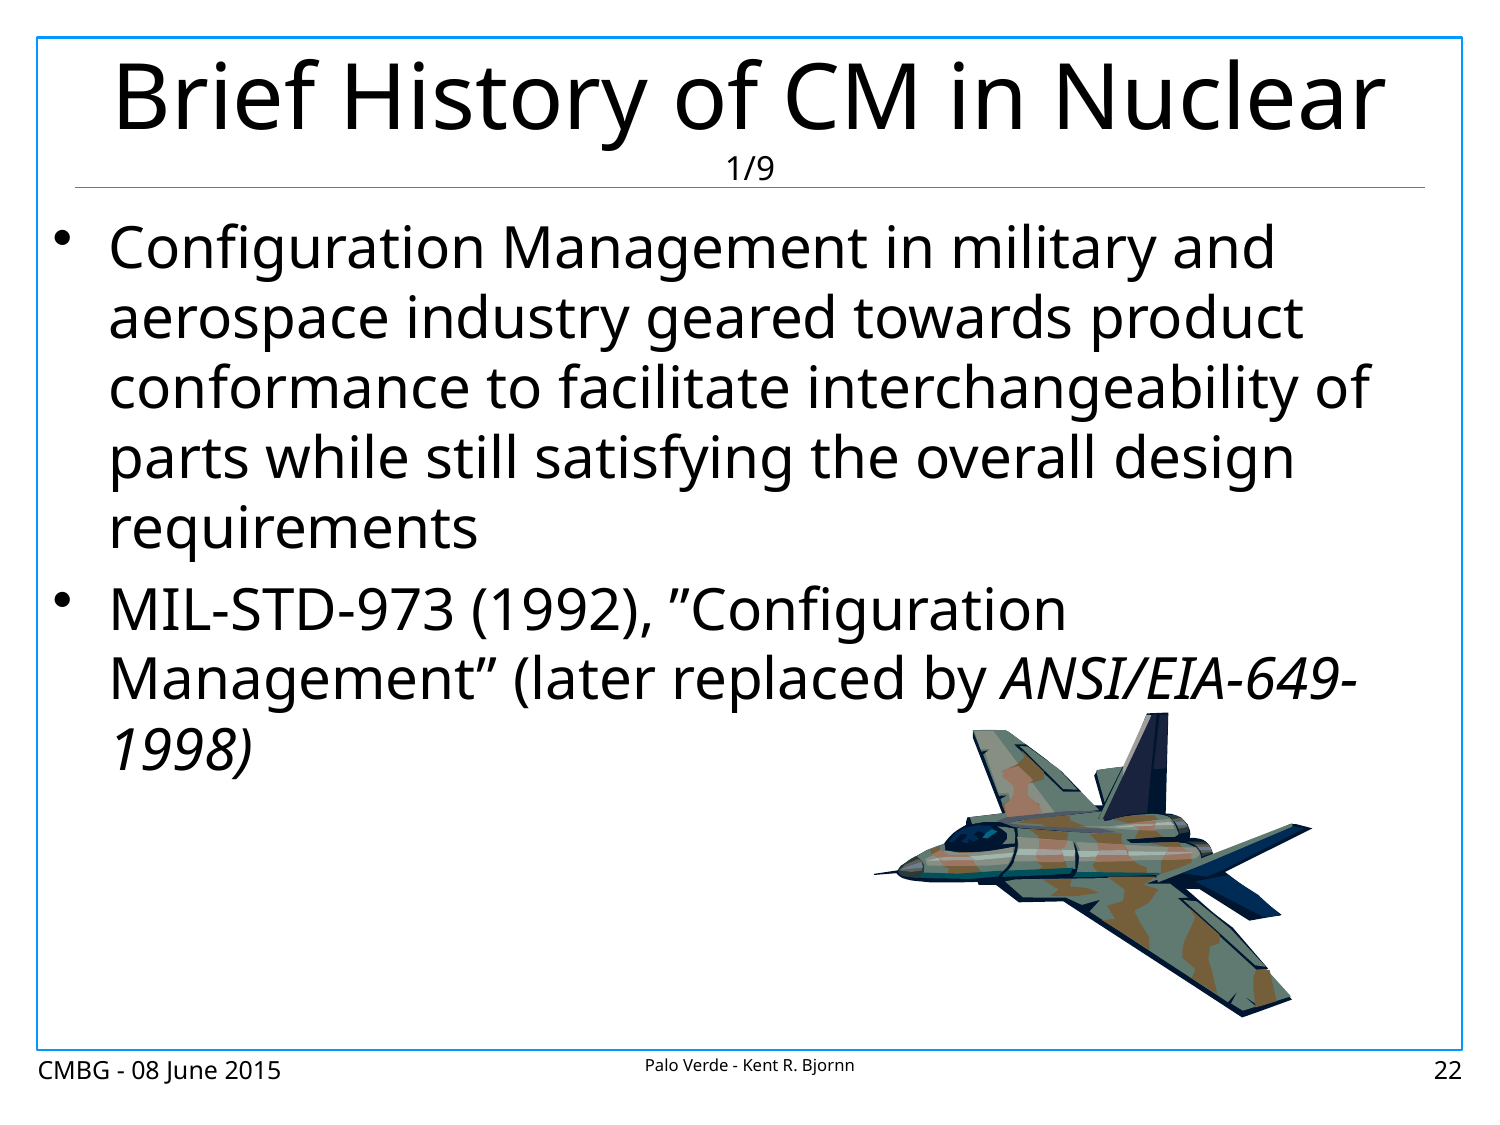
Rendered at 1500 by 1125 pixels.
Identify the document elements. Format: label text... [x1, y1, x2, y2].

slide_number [37, 1054, 376, 1088]
title Brief History of CM in Nuclear 1/9 [74, 37, 1426, 188]
footer Palo Verde - Kent R. Bjornn [524, 1054, 976, 1088]
picture [873, 712, 1313, 1018]
slide_number 22 [1312, 1054, 1463, 1088]
list Configuration Management in military and aerospace industry geared towards product conformance to facilitate interchangeability of parts while still satisfying the overall design requirements MIL-STD-973 (1992), ”Configuration Management” (later replaced by ANSI/EIA-649-1998) [37, 202, 1463, 1051]
